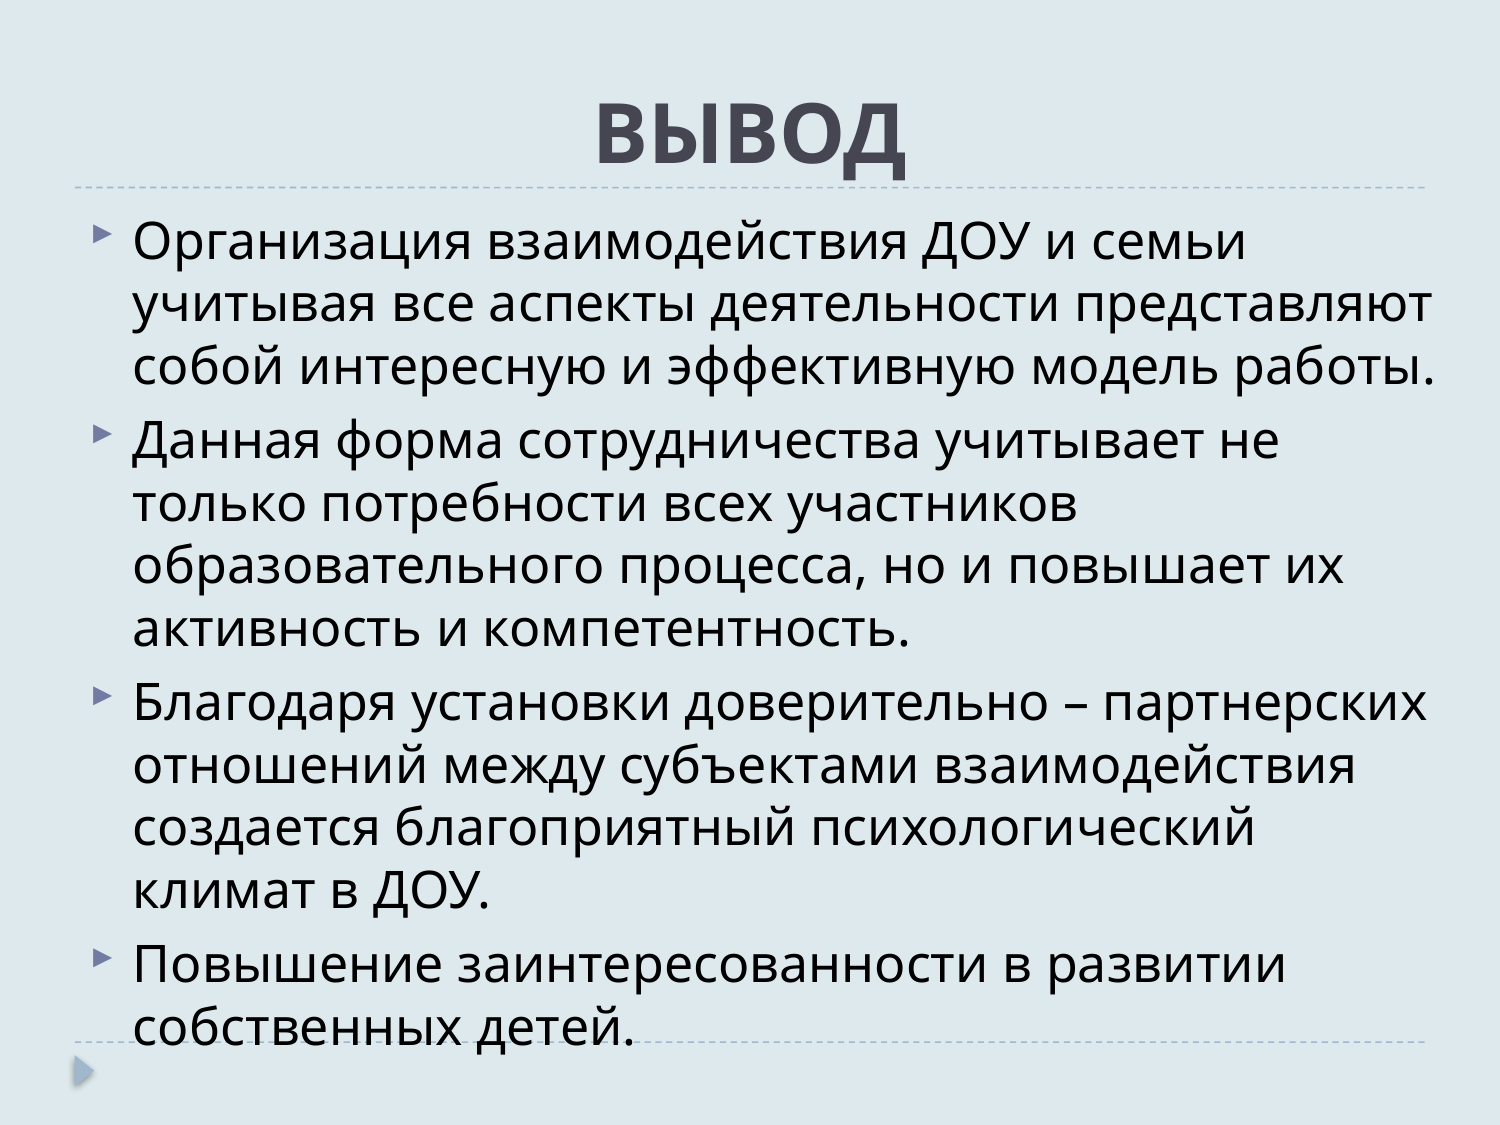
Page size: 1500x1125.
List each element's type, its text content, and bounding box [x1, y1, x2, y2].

list Организация взаимодействия ДОУ и семьи учитывая все аспекты деятельности представляют собой интересную и эффективную модель работы. Данная форма сотрудничества учитывает не только потребности всех участников образовательного процесса, но и повышает их активность и компетентность. Благодаря установки доверительно – партнерских отношений между субъектами взаимодействия создается благоприятный психологический климат в ДОУ. Повышение заинтересованности в развитии собственных детей. [75, 200, 1459, 1083]
title ВЫВОД [75, 24, 1425, 188]
